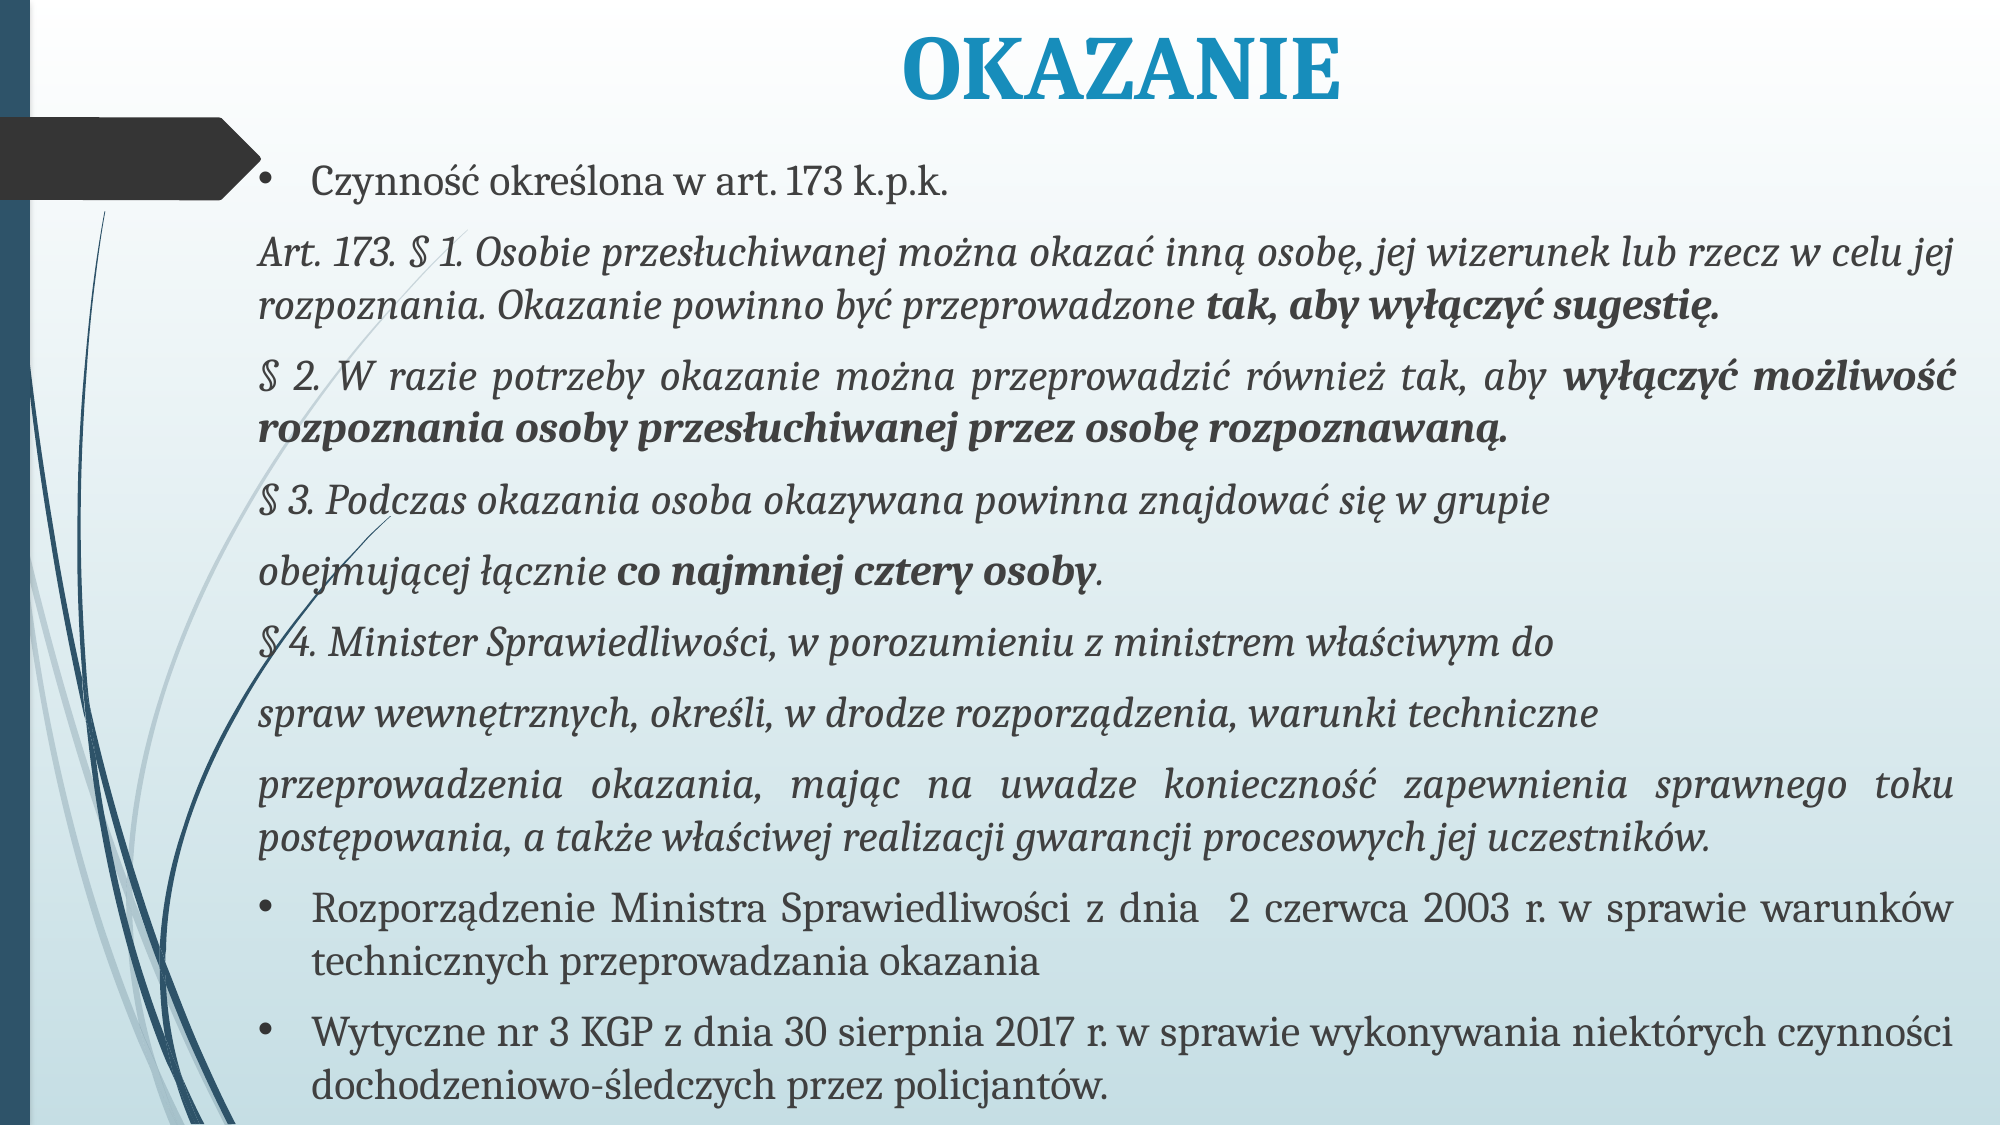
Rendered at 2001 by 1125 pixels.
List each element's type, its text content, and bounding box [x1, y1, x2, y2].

title OKAZANIE [391, 0, 1854, 143]
list Czynność określona w art. 173 k.p.k. Art. 173. § 1. Osobie przesłuchiwanej można okazać inną osobę, jej wizerunek lub rzecz w celu jej rozpoznania. Okazanie powinno być przeprowadzone tak, aby wyłączyć sugestię. § 2. W razie potrzeby okazanie można przeprowadzić również tak, aby wyłączyć możliwość rozpoznania osoby przesłuchiwanej przez osobę rozpoznawaną. § 3. Podczas okazania osoba okazywana powinna znajdować się w grupie obejmującej łącznie co najmniej cztery osoby. § 4. Minister Sprawiedliwości, w porozumieniu z ministrem właściwym do spraw wewnętrznych, określi, w drodze rozporządzenia, warunki techniczne przeprowadzenia okazania, mając na uwadze konieczność zapewnienia sprawnego toku postępowania, a także właściwej realizacji gwarancji procesowych jej uczestników. Rozporządzenie Ministra Sprawiedliwości z dnia 2 czerwca 2003 r. w sprawie warunków technicznych przeprowadzania okazania Wytyczne nr 3 KGP z dnia 30 sierpnia 2017 r. w sprawie wykonywania niektórych czynności dochodzeniowo-śledczych przez policjantów. [242, 143, 1972, 1125]
